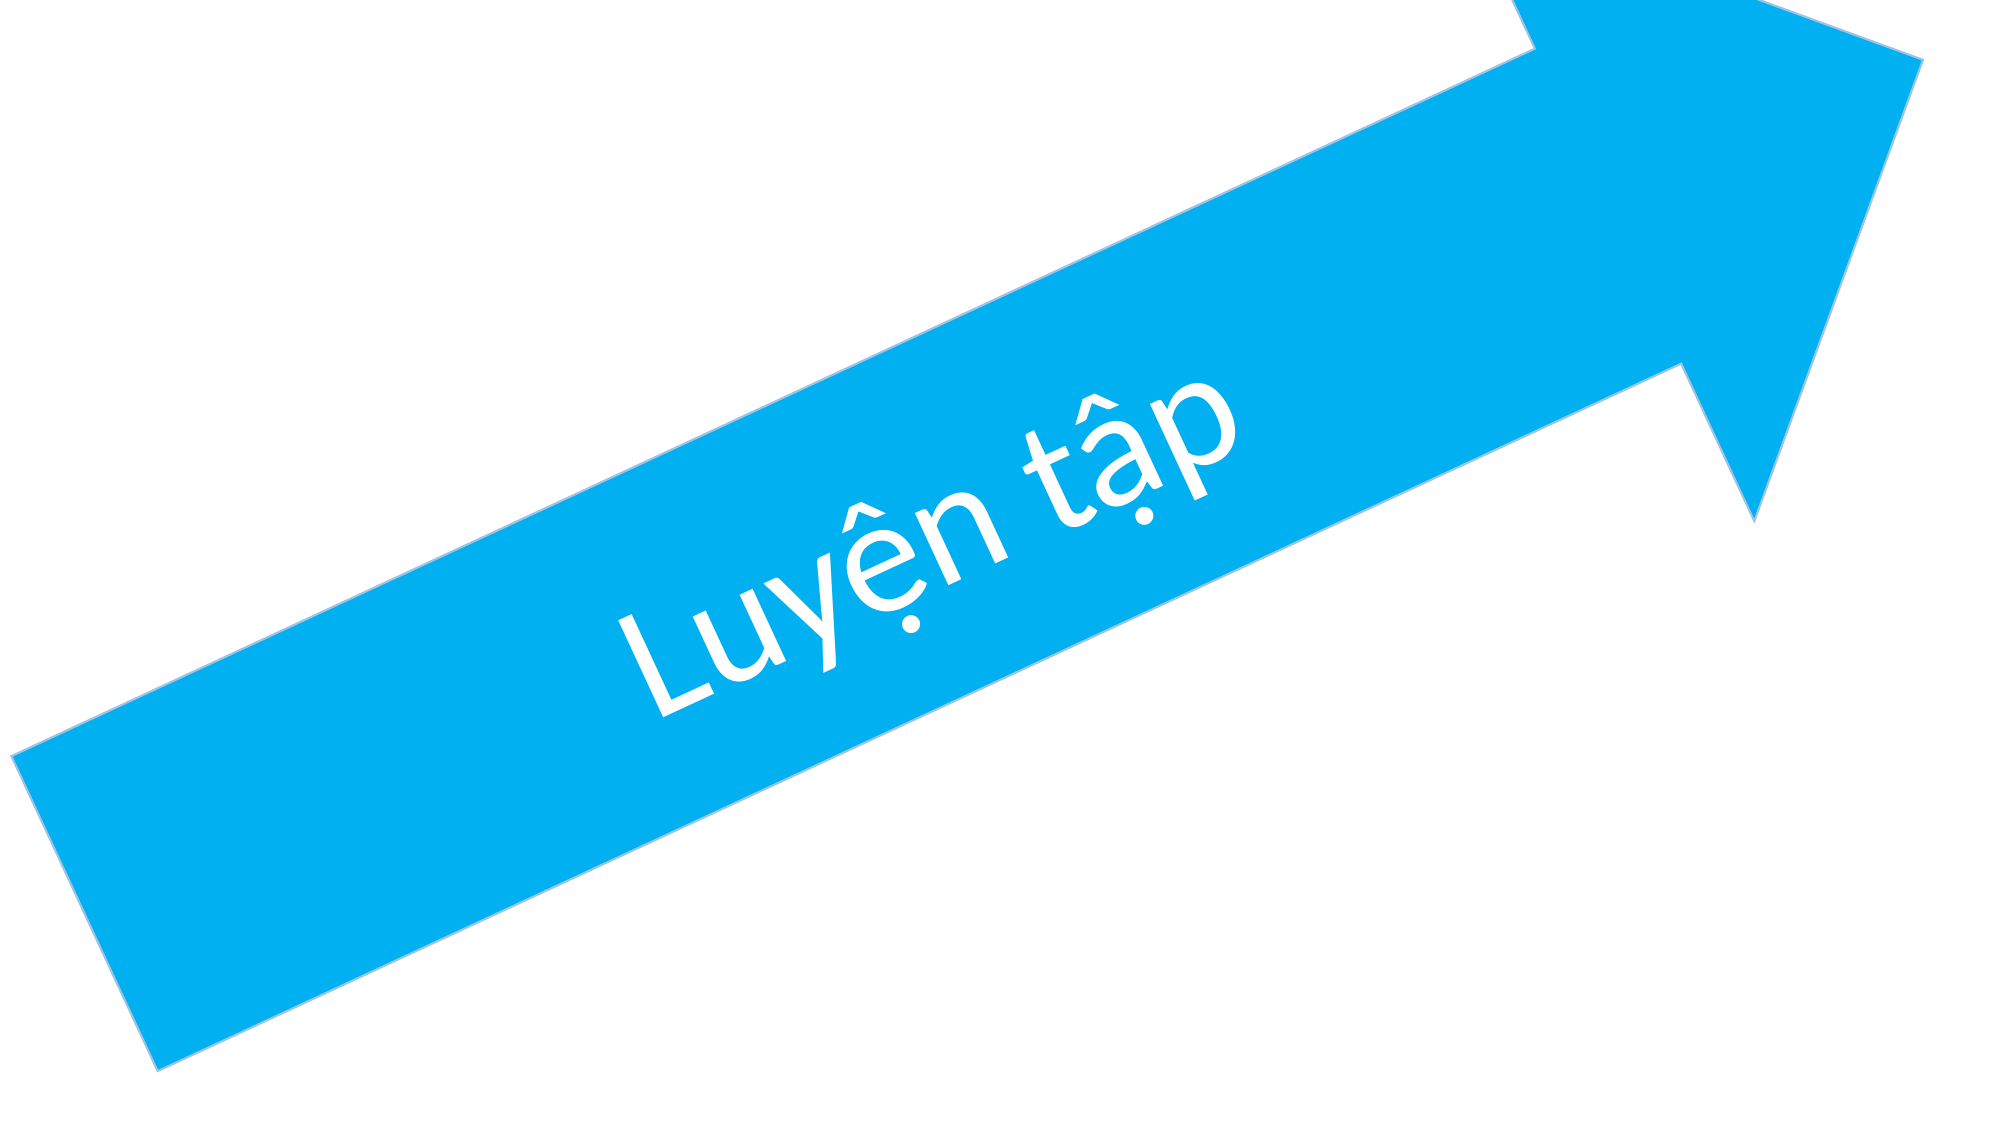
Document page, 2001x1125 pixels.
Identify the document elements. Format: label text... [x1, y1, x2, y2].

text_box Luyện tập [10, 0, 1925, 1073]
